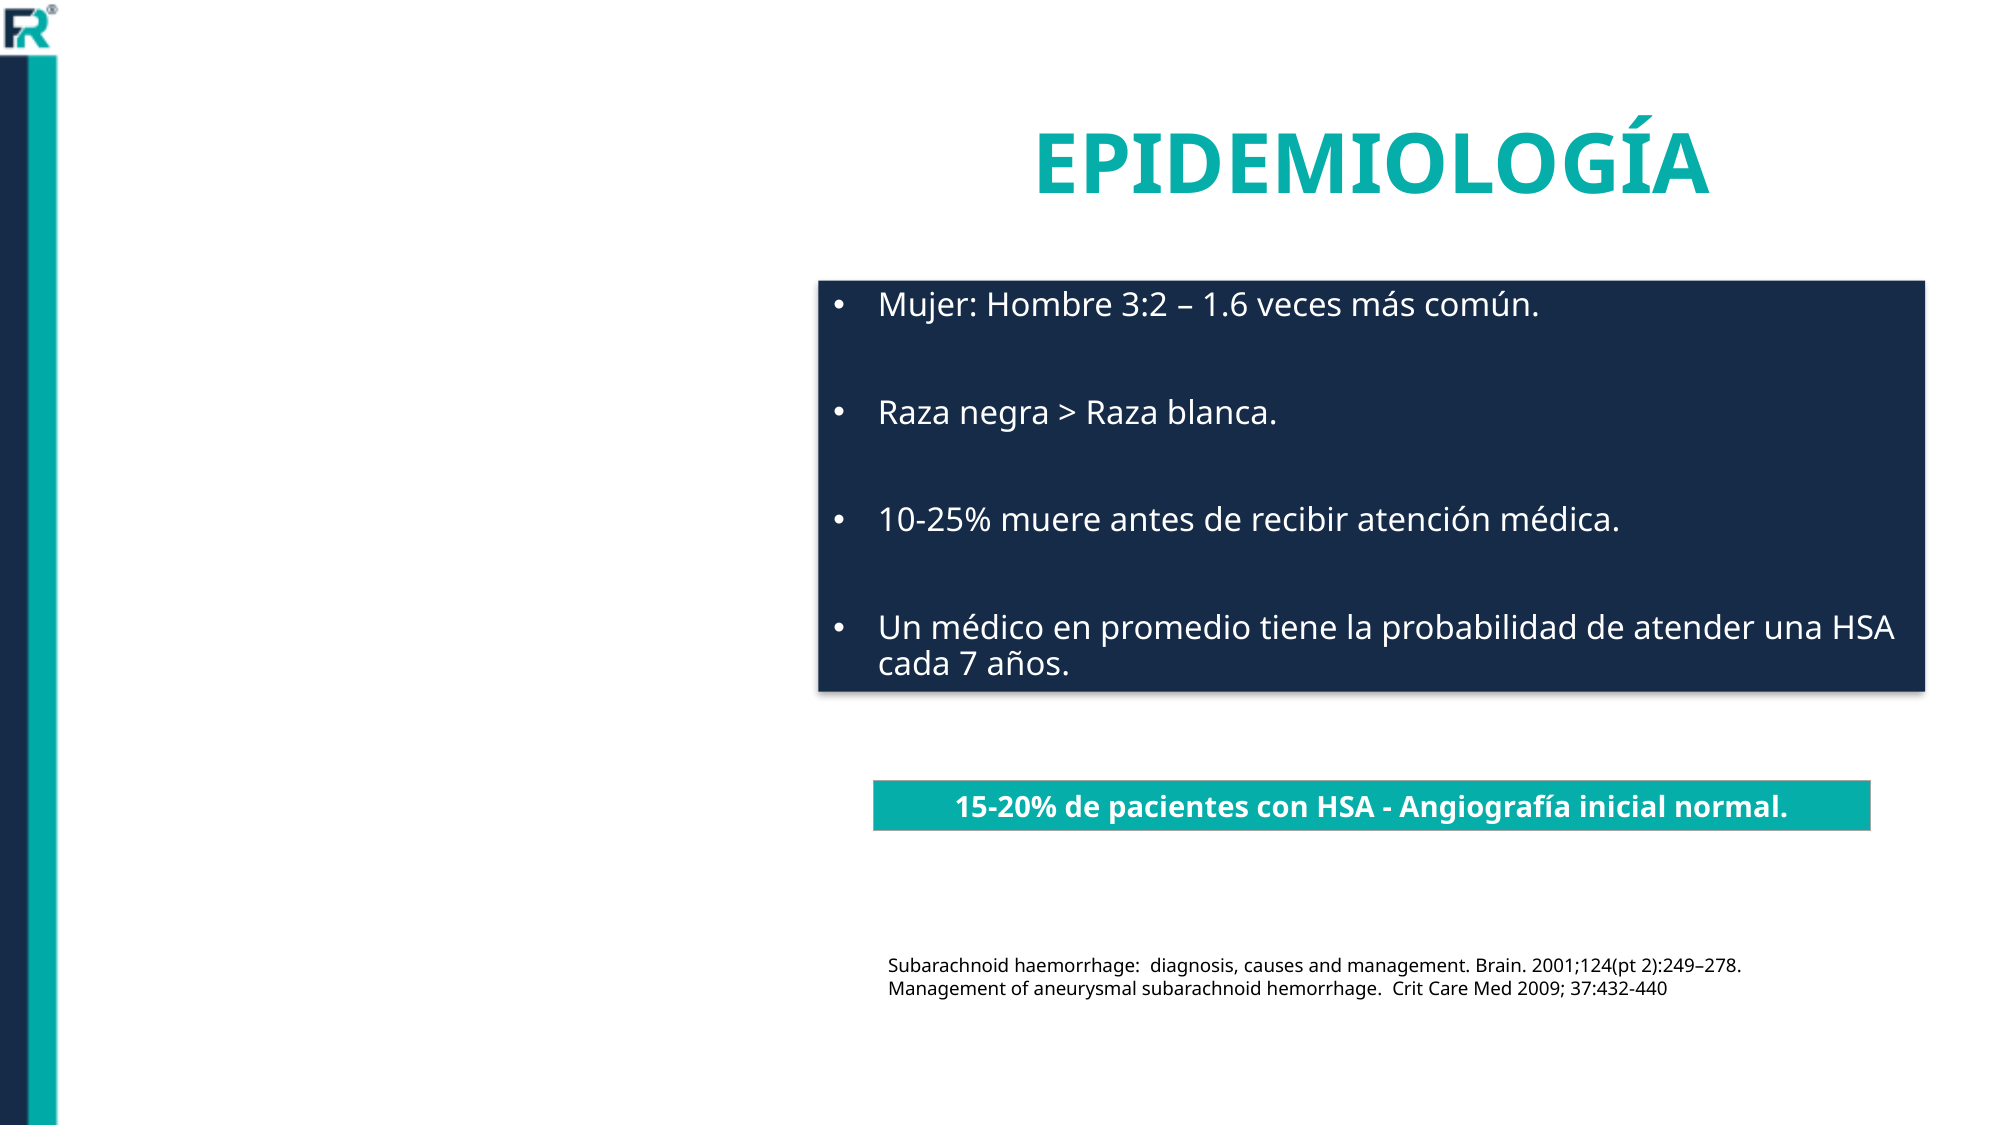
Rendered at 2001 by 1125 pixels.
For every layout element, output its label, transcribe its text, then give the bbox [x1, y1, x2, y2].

title EPIDEMIOLOGÍA [964, 73, 1780, 220]
footer Subarachnoid haemorrhage: diagnosis, causes and management. Brain. 2001;124(pt 2):249–278. Management of aneurysmal subarachnoid hemorrhage. Crit Care Med 2009; 37:432-440 [873, 946, 2000, 1007]
list Mujer: Hombre 3:2 – 1.6 veces más común. Raza negra > Raza blanca. 10-25% muere antes de recibir atención médica. Un médico en promedio tiene la probabilidad de atender una HSA cada 7 años. [817, 279, 1926, 693]
picture [0, 0, 2001, 1125]
text_box 15-20% de pacientes con HSA - Angiografía inicial normal. [873, 780, 1871, 831]
